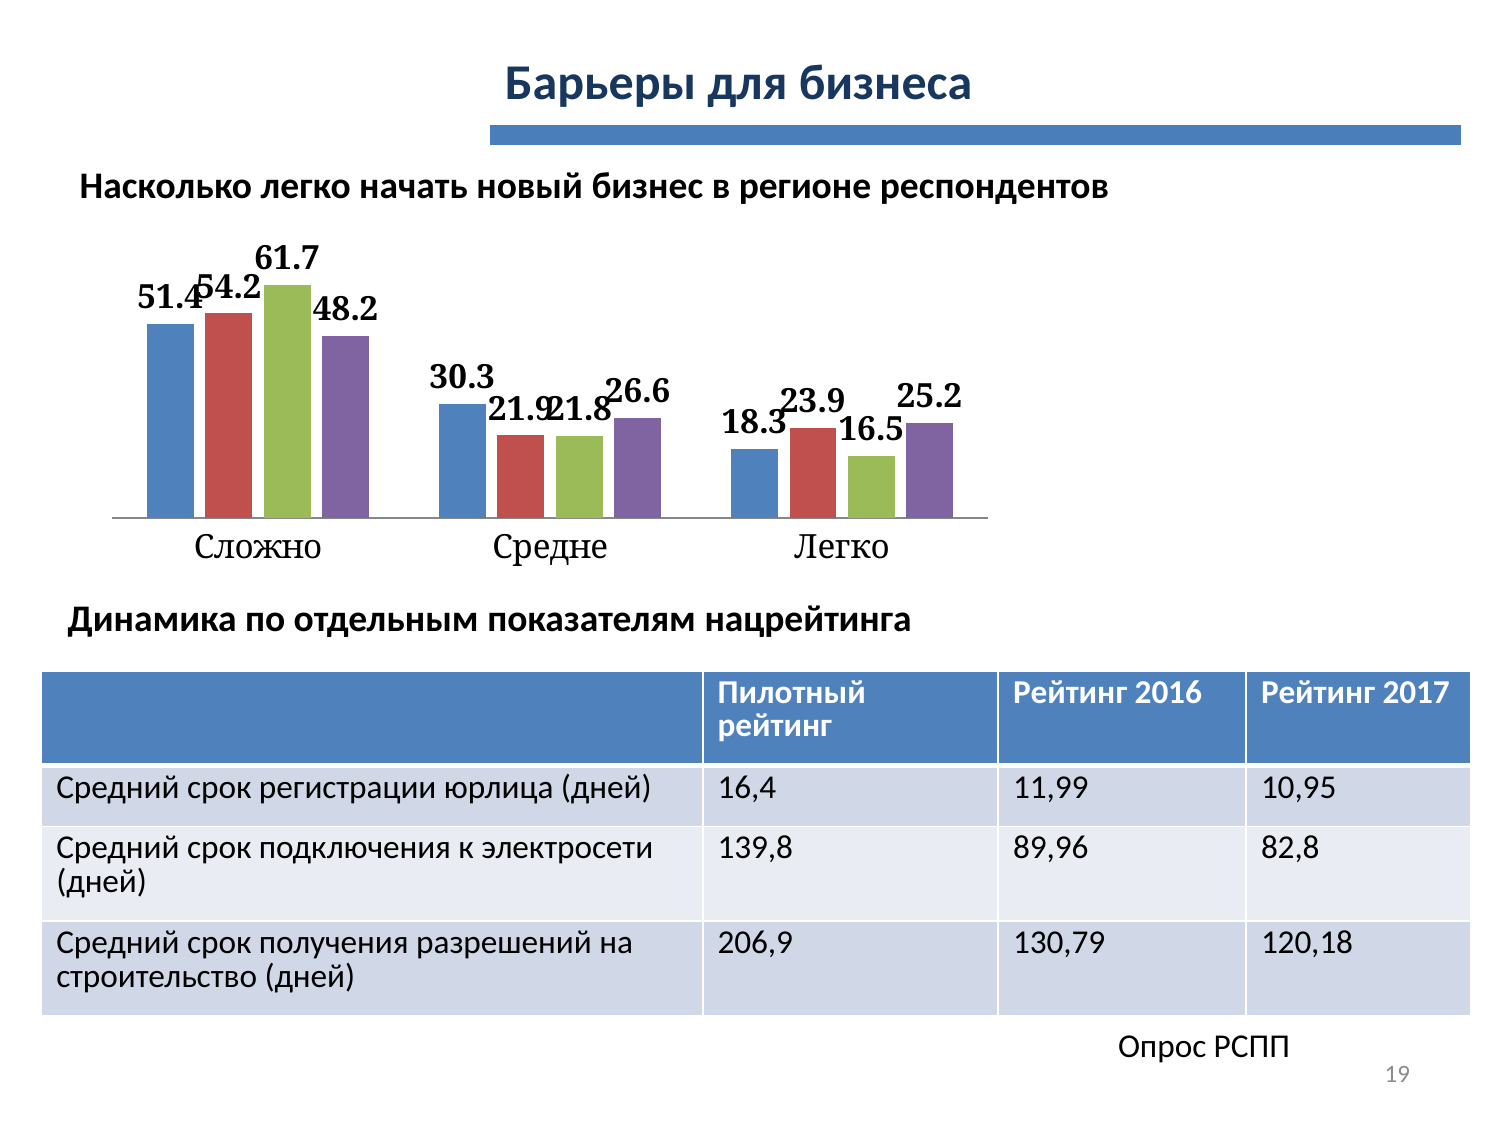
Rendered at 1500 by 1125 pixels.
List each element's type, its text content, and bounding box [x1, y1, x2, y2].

table_cell 120,18 [1247, 922, 1470, 1015]
table_cell 82,8 [1247, 827, 1470, 920]
table_header Рейтинг 2017 [1247, 672, 1470, 763]
table_header [42, 672, 702, 763]
table_cell Средний срок получения разрешений на строительство (дней) [42, 922, 702, 1015]
table_cell Средний срок подключения к электросети (дней) [42, 827, 702, 920]
table_cell 89,96 [999, 827, 1245, 920]
table_header Пилотный рейтинг [704, 672, 997, 763]
table_cell 11,99 [999, 768, 1245, 826]
table_cell 139,8 [704, 827, 997, 920]
text_box Опрос РСПП [974, 1017, 1306, 1072]
table_cell 130,79 [999, 922, 1245, 1015]
table_cell Средний срок регистрации юрлица (дней) [42, 768, 702, 826]
slide_number 19 [1074, 1042, 1425, 1103]
chart [88, 214, 1012, 617]
table_header Рейтинг 2016 [999, 672, 1245, 763]
text_box Насколько легко начать новый бизнес в регионе респондентов [64, 154, 1235, 214]
text_box Барьеры для бизнеса [490, 42, 1471, 118]
table_cell 16,4 [704, 768, 997, 826]
text_box Динамика по отдельным показателям нацрейтинга [53, 586, 1235, 646]
table_cell 206,9 [704, 922, 997, 1015]
table_cell 10,95 [1247, 768, 1470, 826]
